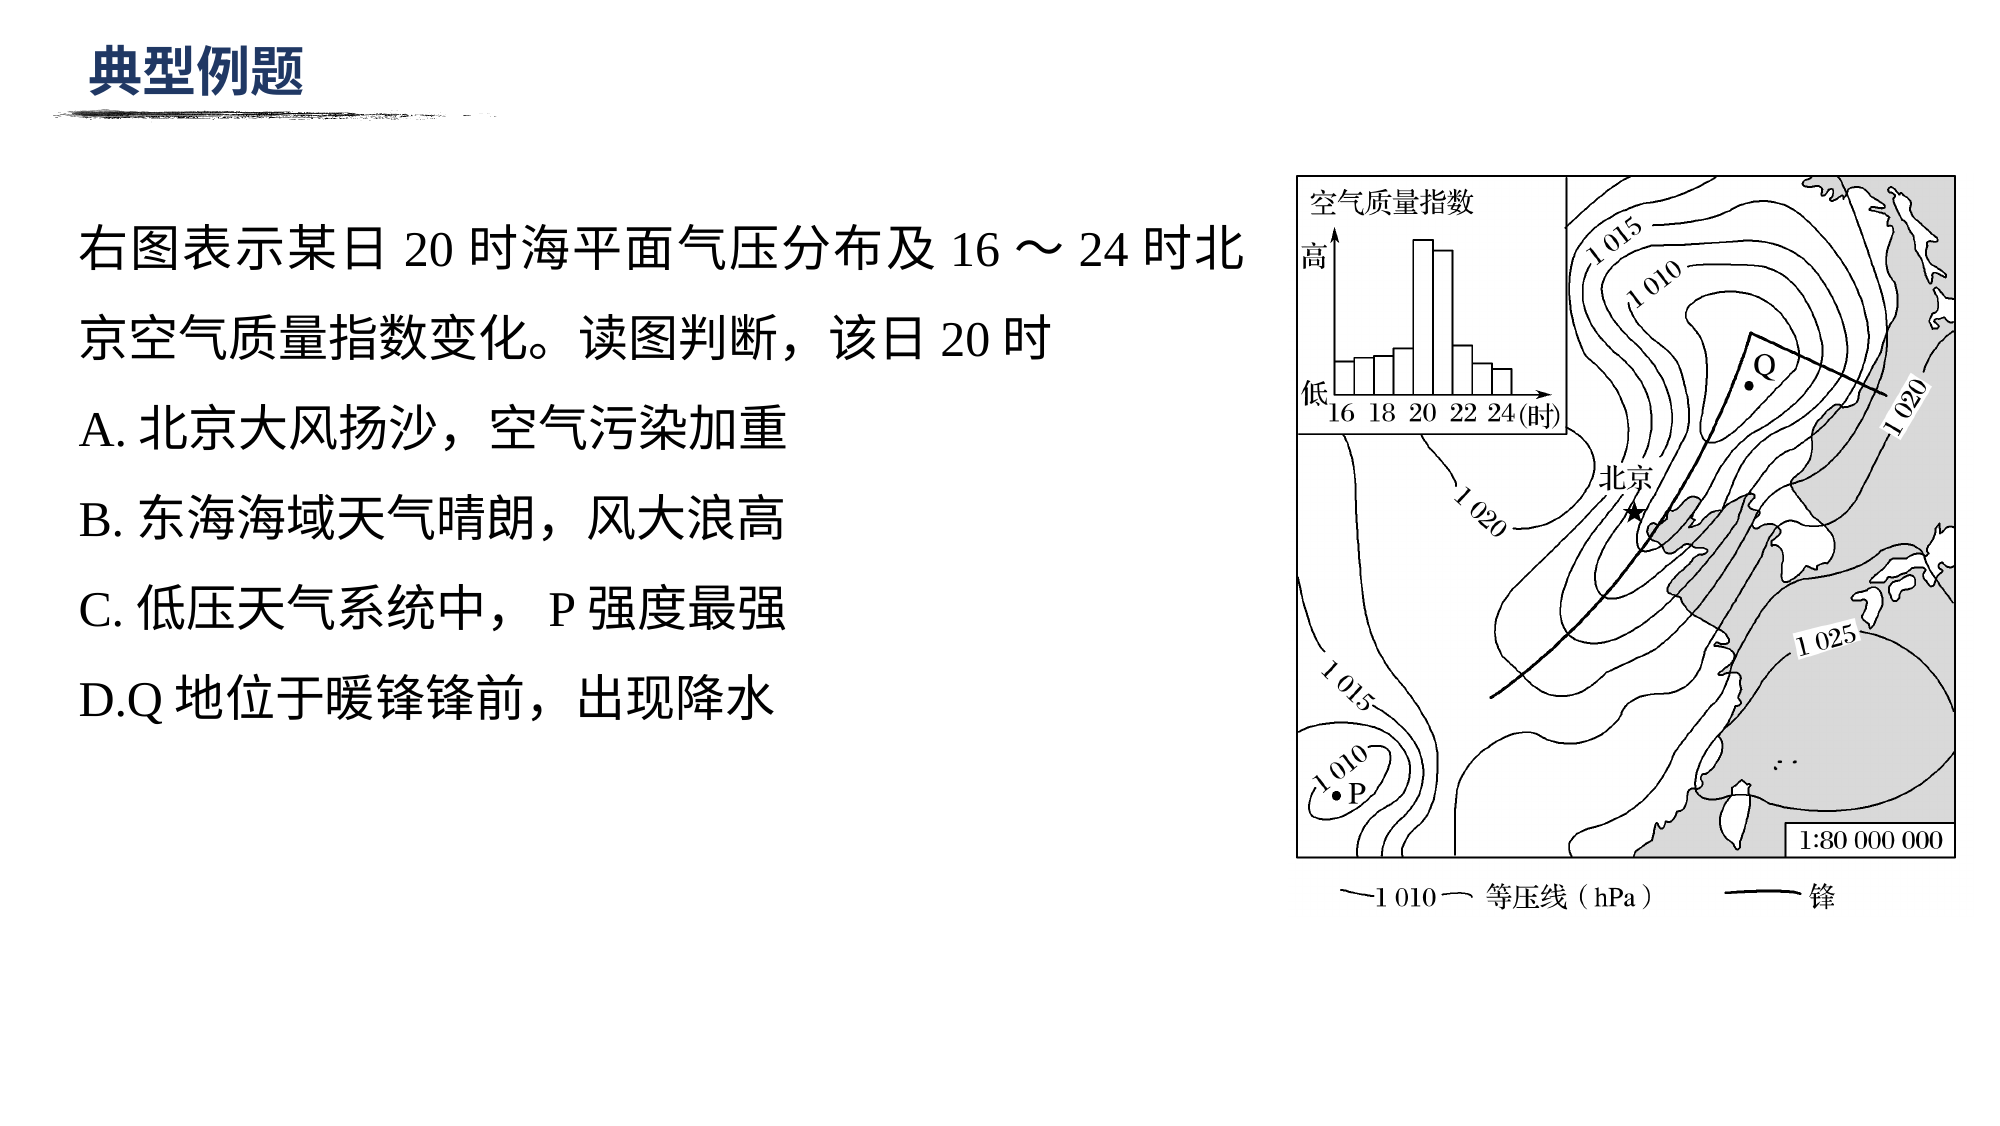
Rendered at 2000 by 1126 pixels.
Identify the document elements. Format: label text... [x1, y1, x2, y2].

picture [1288, 173, 1974, 918]
text_box 典型例题 [71, 17, 388, 107]
text_box 右图表示某日20时海平面气压分布及16～24时北京空气质量指数变化。读图判断，该日20时 A.北京大风扬沙，空气污染加重 B.东海海域天气晴朗，风大浪高 C.低压天气系统中，P强度最强 D.Q地位于暖锋锋前，出现降水 [63, 178, 1260, 734]
picture [49, 108, 518, 124]
